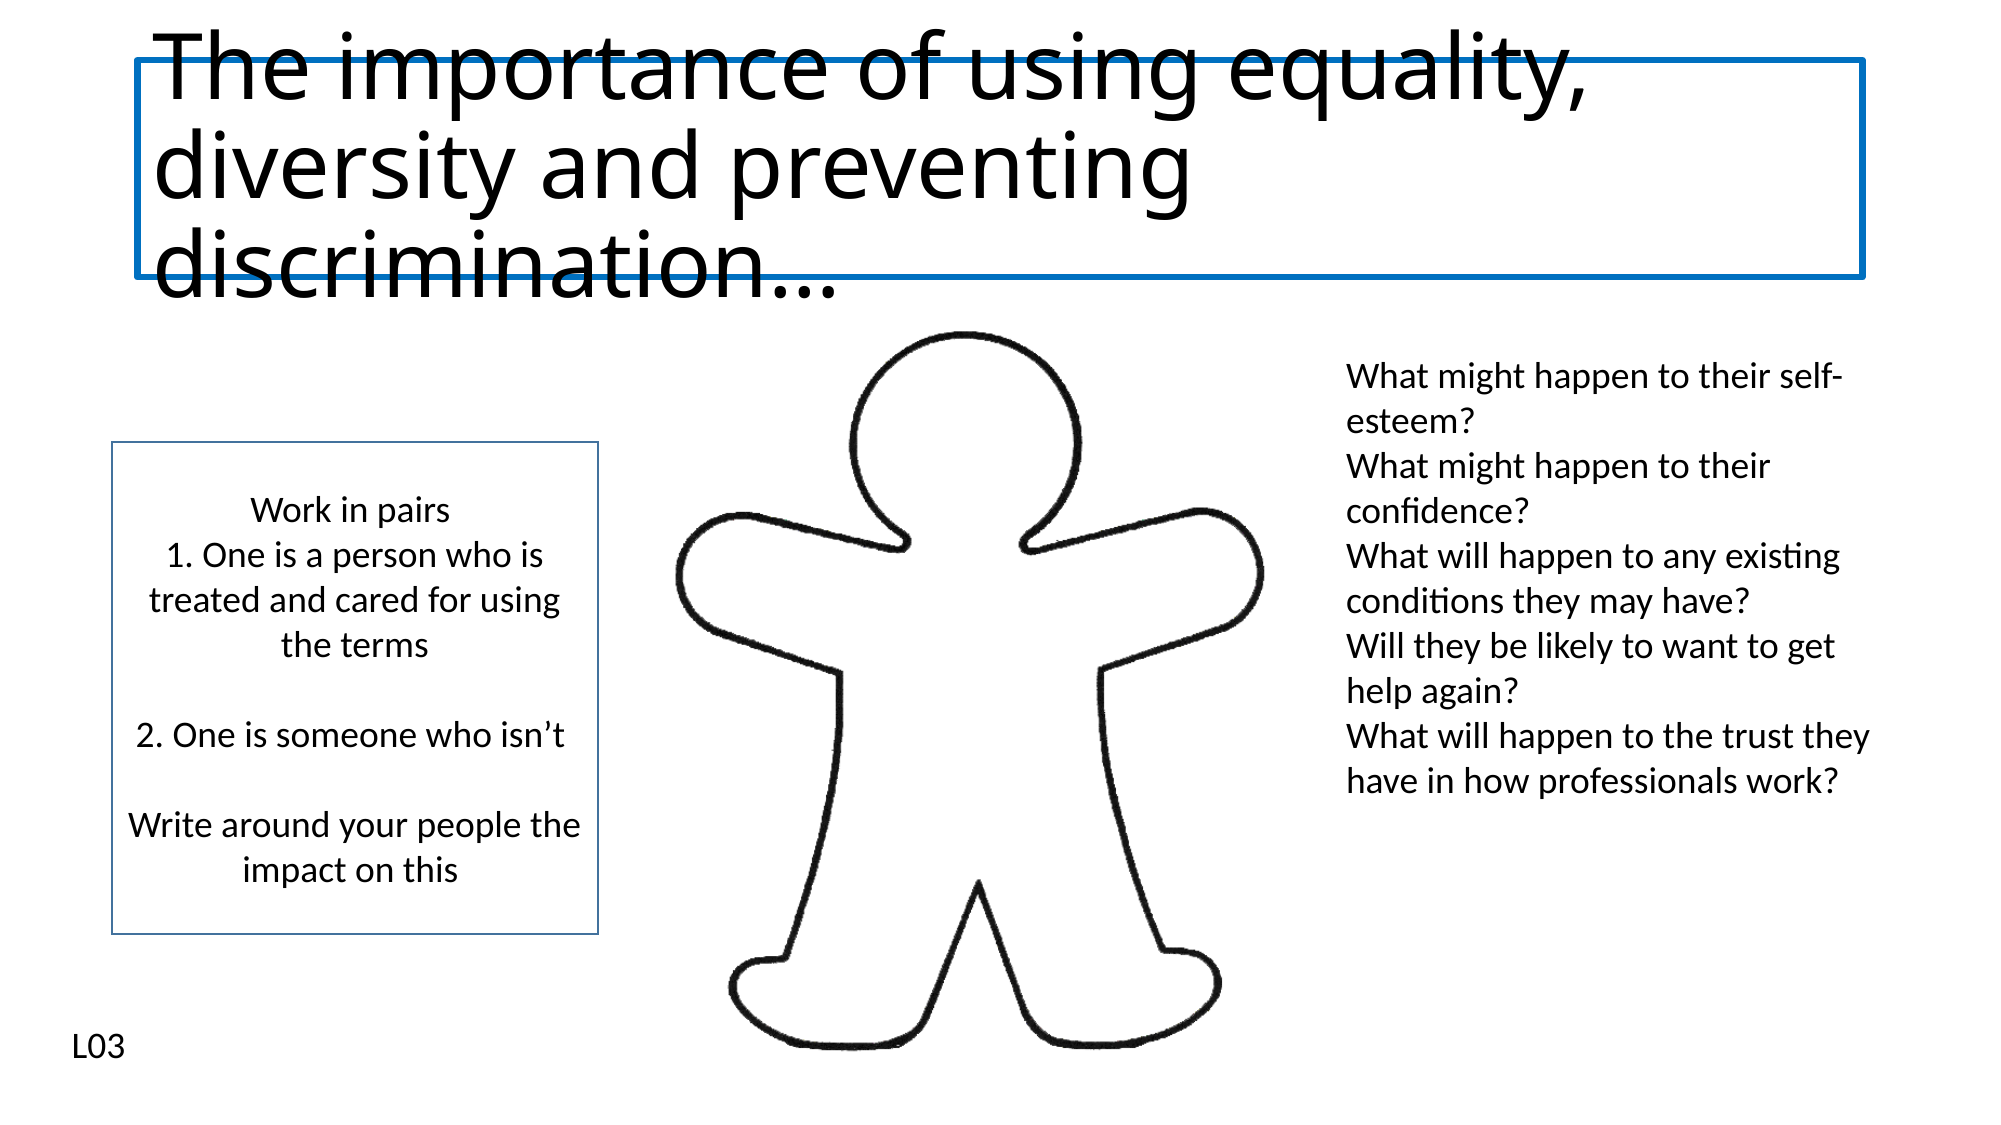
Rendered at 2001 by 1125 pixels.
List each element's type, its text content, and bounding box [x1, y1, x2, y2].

picture [654, 313, 1287, 1074]
text_box Work in pairs 1. One is a person who is treated and cared for using the terms 2. One is someone who isn’t Write around your people the impact on this [111, 441, 599, 935]
title The importance of using equality, diversity and preventing discrimination… [137, 59, 1863, 278]
text_box What might happen to their self-esteem? What might happen to their confidence? What will happen to any existing conditions they may have? Will they be likely to want to get help again? What will happen to the trust they have in how professionals work? [1331, 343, 1907, 809]
text_box L03 [56, 1013, 221, 1073]
